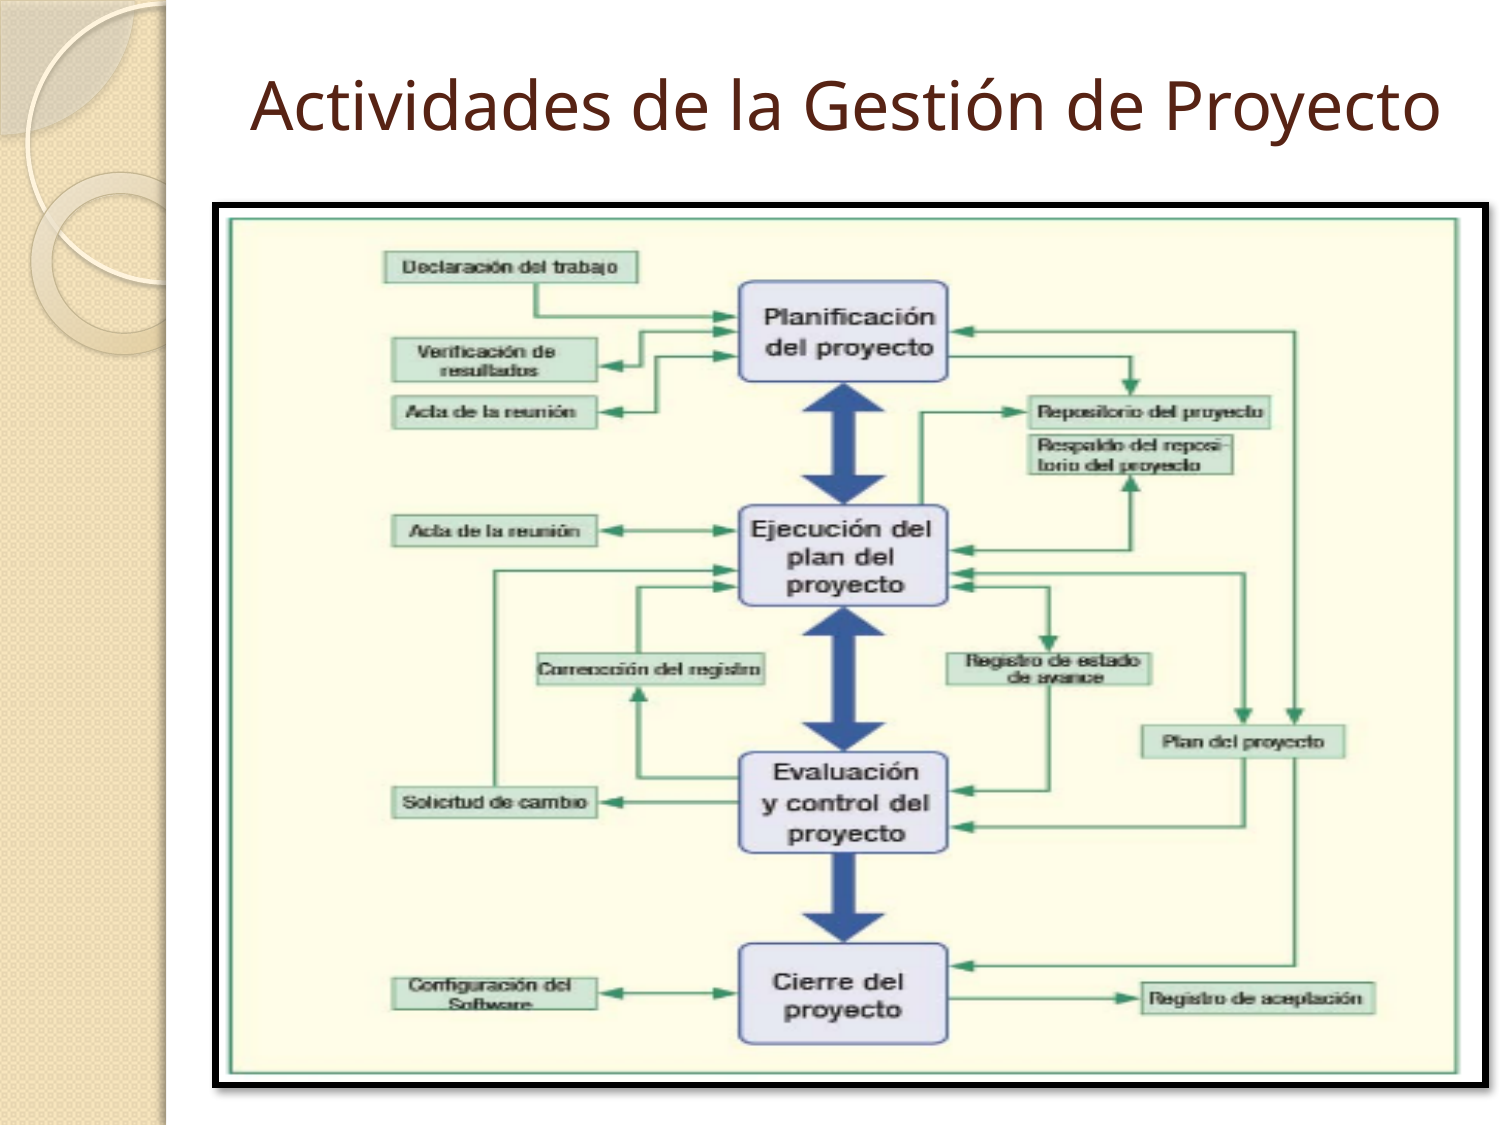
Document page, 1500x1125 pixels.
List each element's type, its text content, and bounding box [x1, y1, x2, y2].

picture [218, 207, 1483, 1083]
title Actividades de la Gestión de Proyecto [235, 45, 1466, 161]
